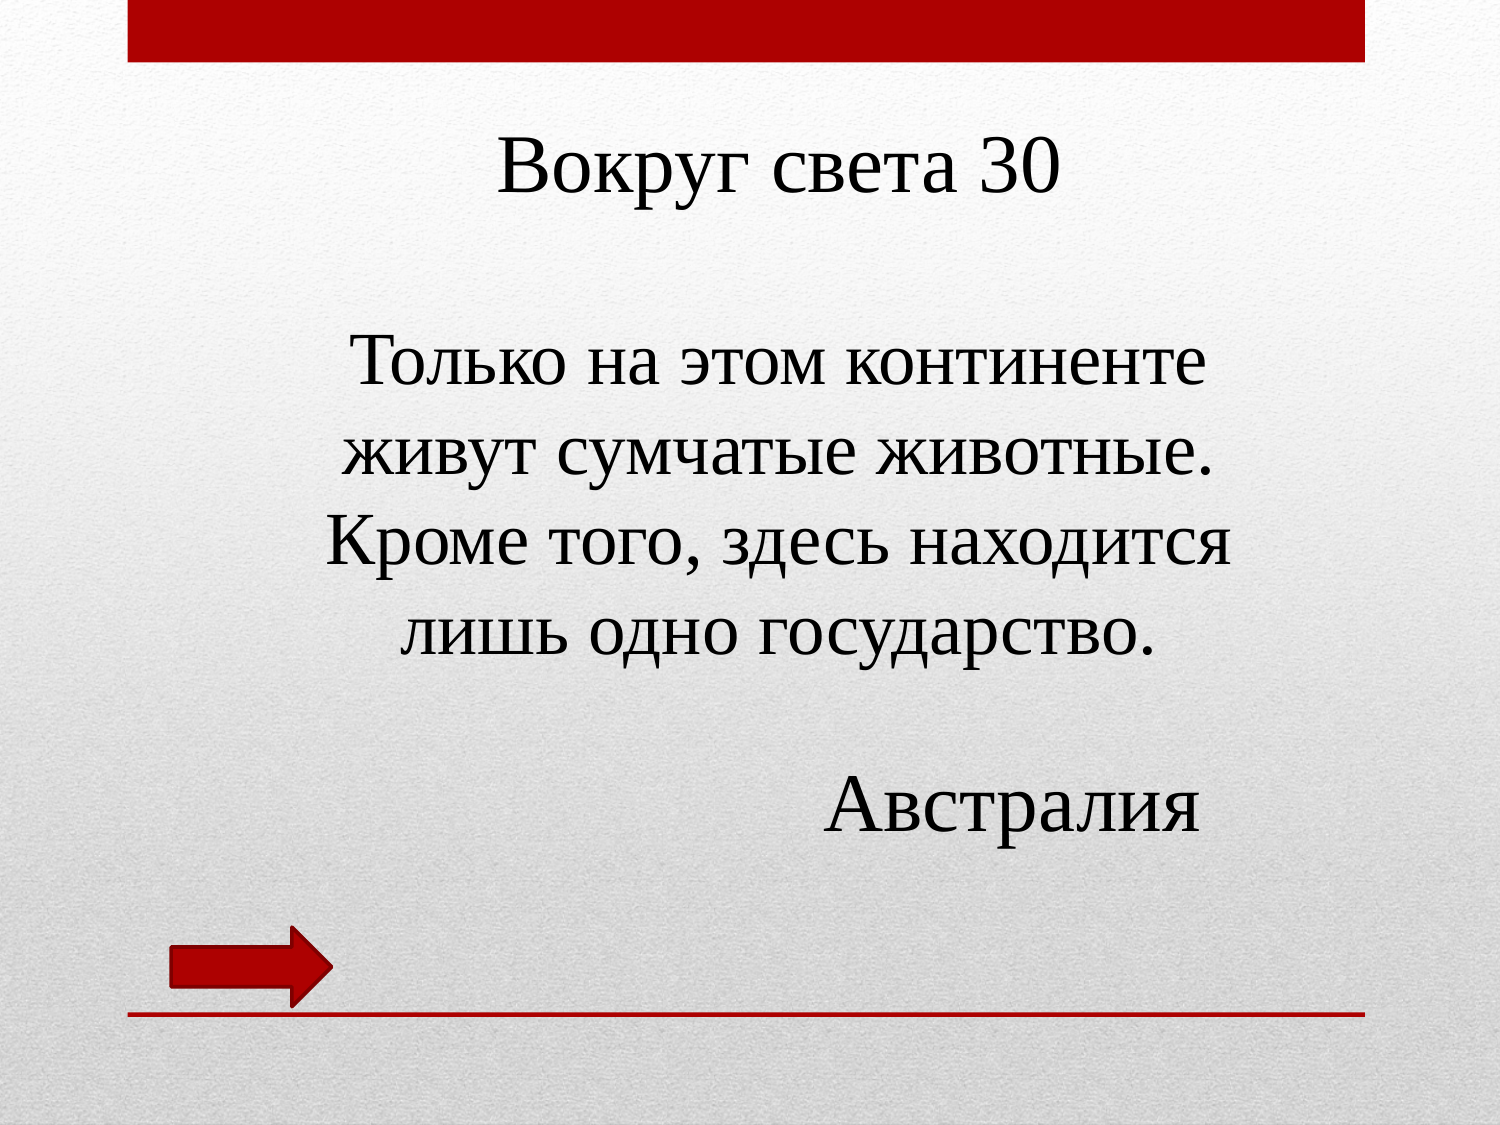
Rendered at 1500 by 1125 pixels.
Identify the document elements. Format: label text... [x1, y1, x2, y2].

text_box Австралия [809, 740, 1335, 856]
text_box Вокруг света 30 [289, 101, 1270, 217]
text_box [169, 925, 333, 1009]
text_box Только на этом континенте живут сумчатые животные. Кроме того, здесь находится лишь одно государство. [265, 302, 1294, 678]
